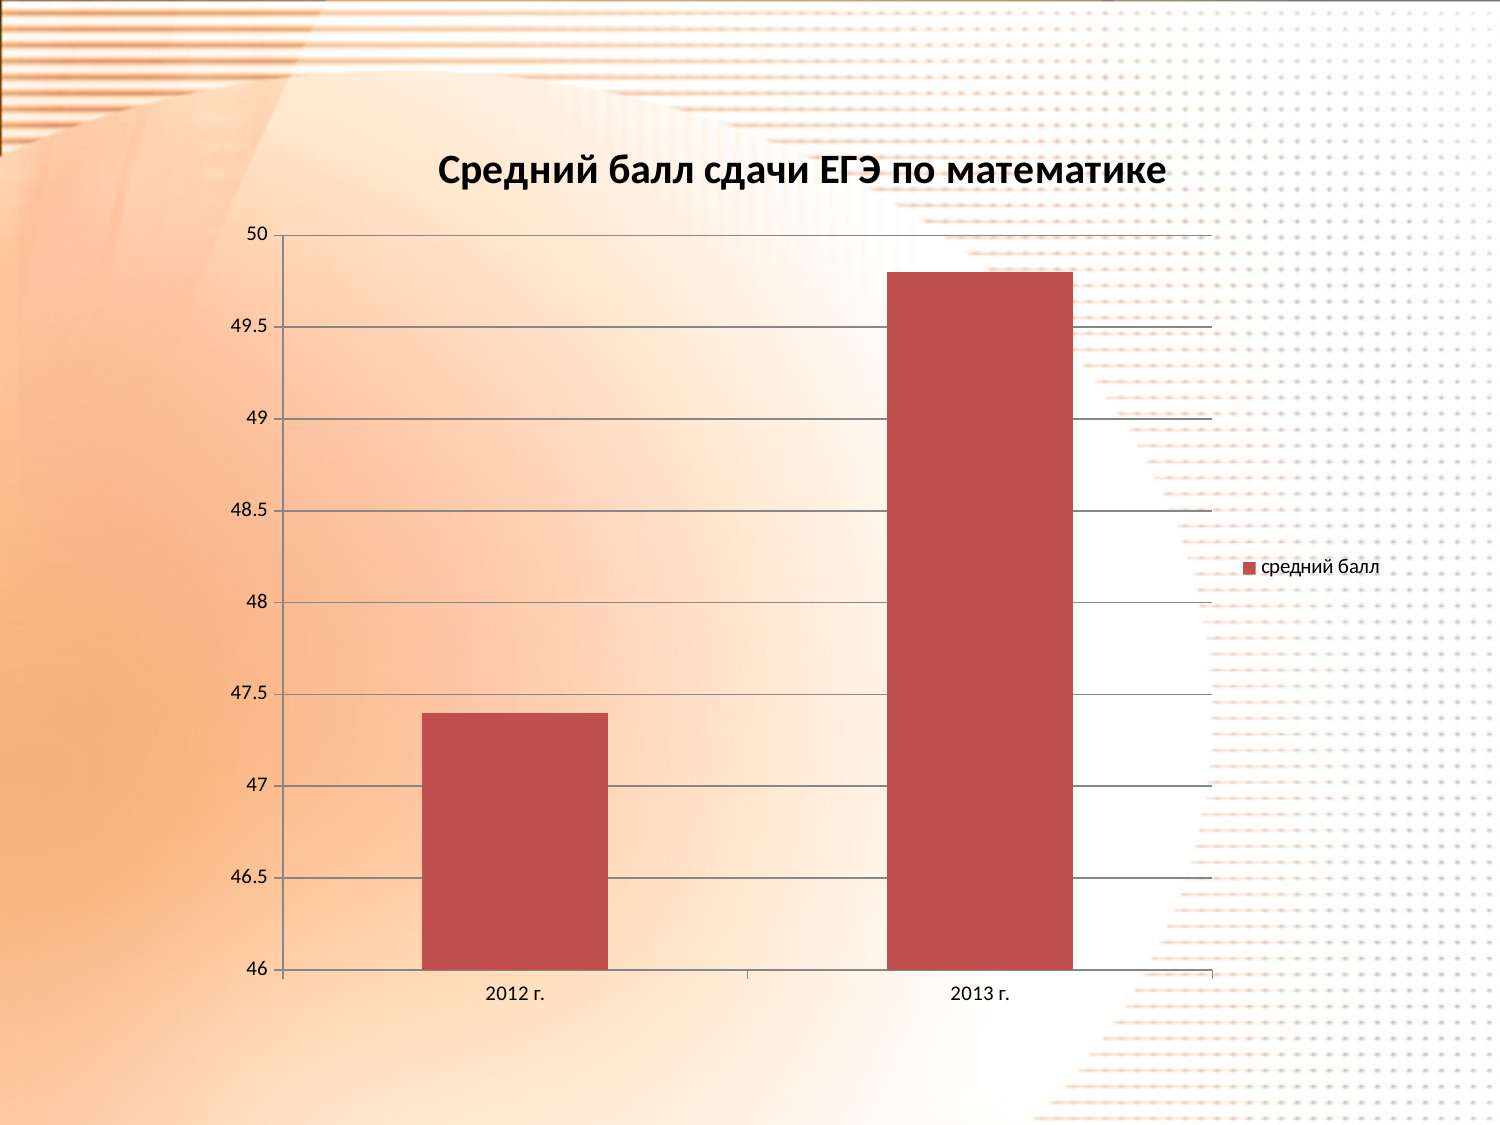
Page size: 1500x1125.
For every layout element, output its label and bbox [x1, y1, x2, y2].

picture [0, 0, 1500, 1125]
chart [206, 113, 1400, 1024]
